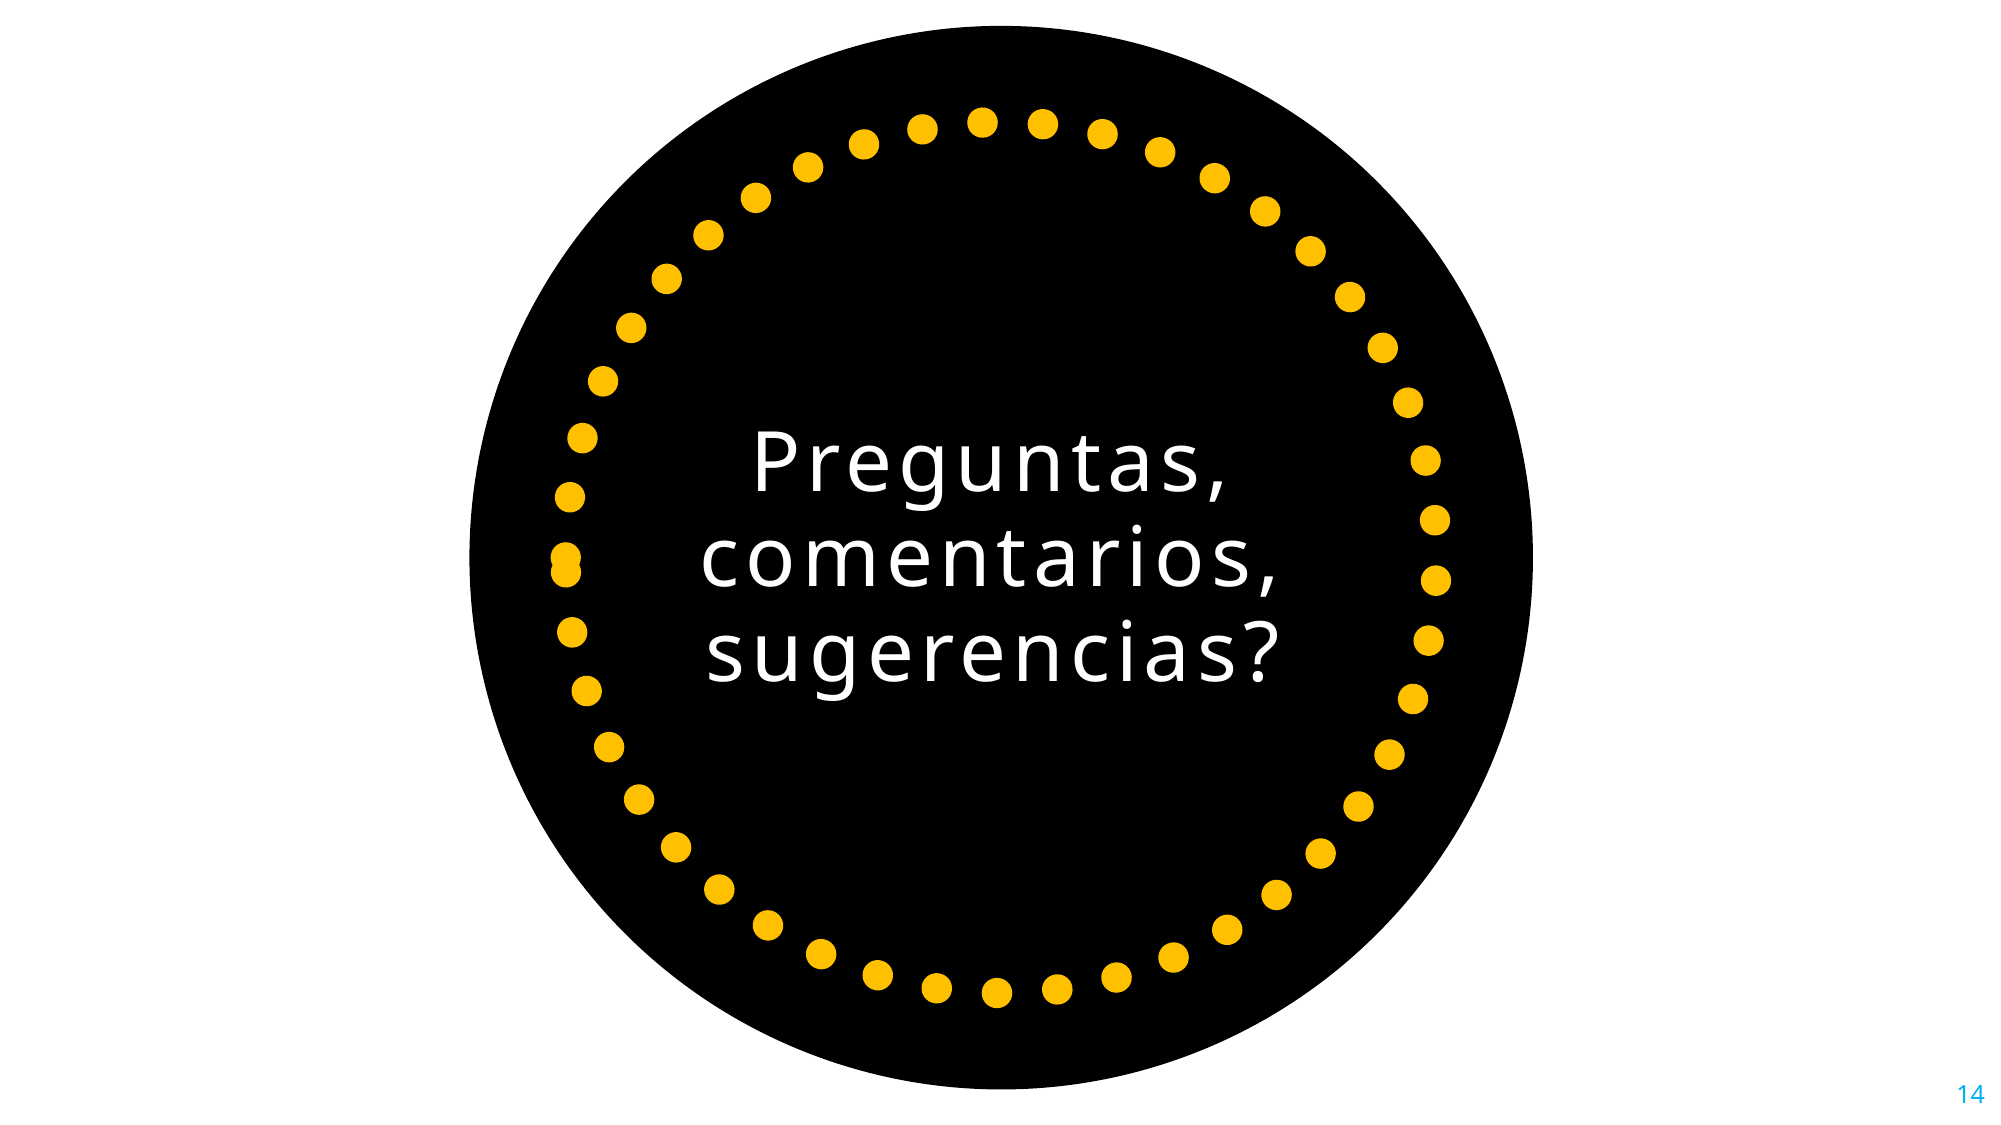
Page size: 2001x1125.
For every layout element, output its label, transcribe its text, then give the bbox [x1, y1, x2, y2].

title Preguntas, comentarios, sugerencias? [565, 406, 1421, 710]
slide_number 14 [1914, 1063, 2000, 1124]
